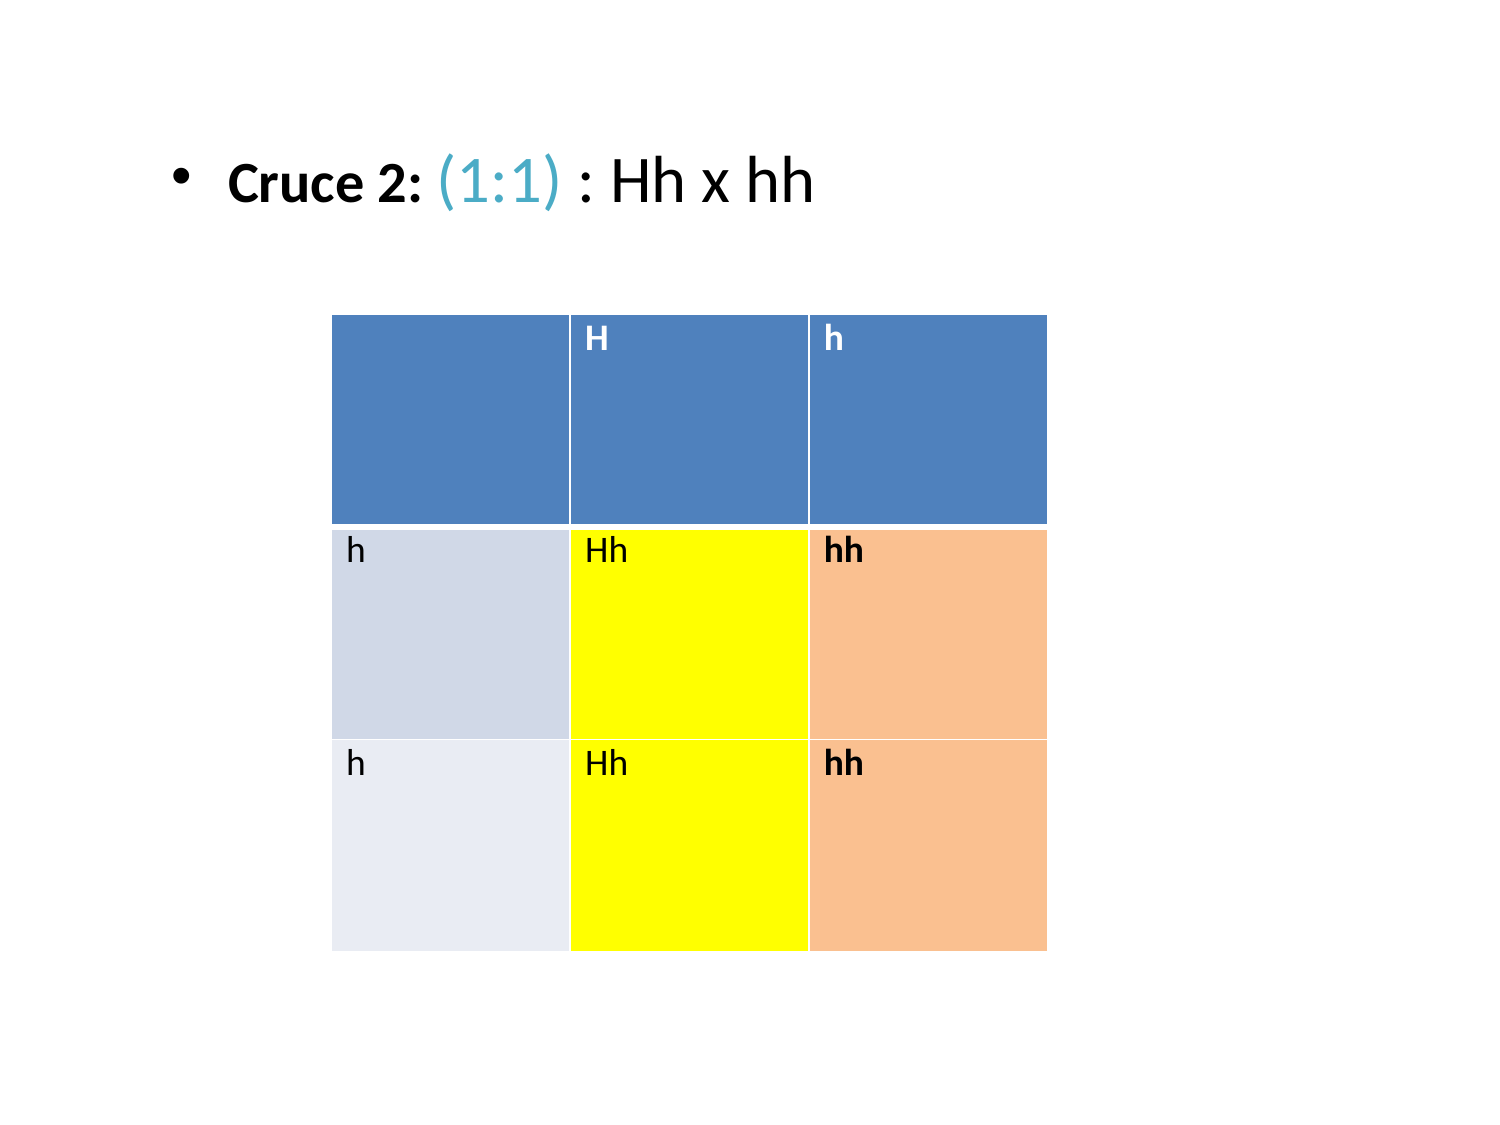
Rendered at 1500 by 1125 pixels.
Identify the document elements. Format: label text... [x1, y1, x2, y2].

table_cell Hh [571, 530, 808, 739]
table_cell h [332, 530, 569, 739]
list Cruce 2: (1:1) : Hh x hh [156, 128, 1344, 832]
table_cell Hh [571, 740, 808, 951]
table_header [332, 315, 569, 524]
table_cell h [332, 740, 569, 951]
table_header H [571, 315, 808, 524]
table_cell hh [810, 530, 1047, 739]
table_cell hh [810, 740, 1047, 951]
table_header h [810, 315, 1047, 524]
